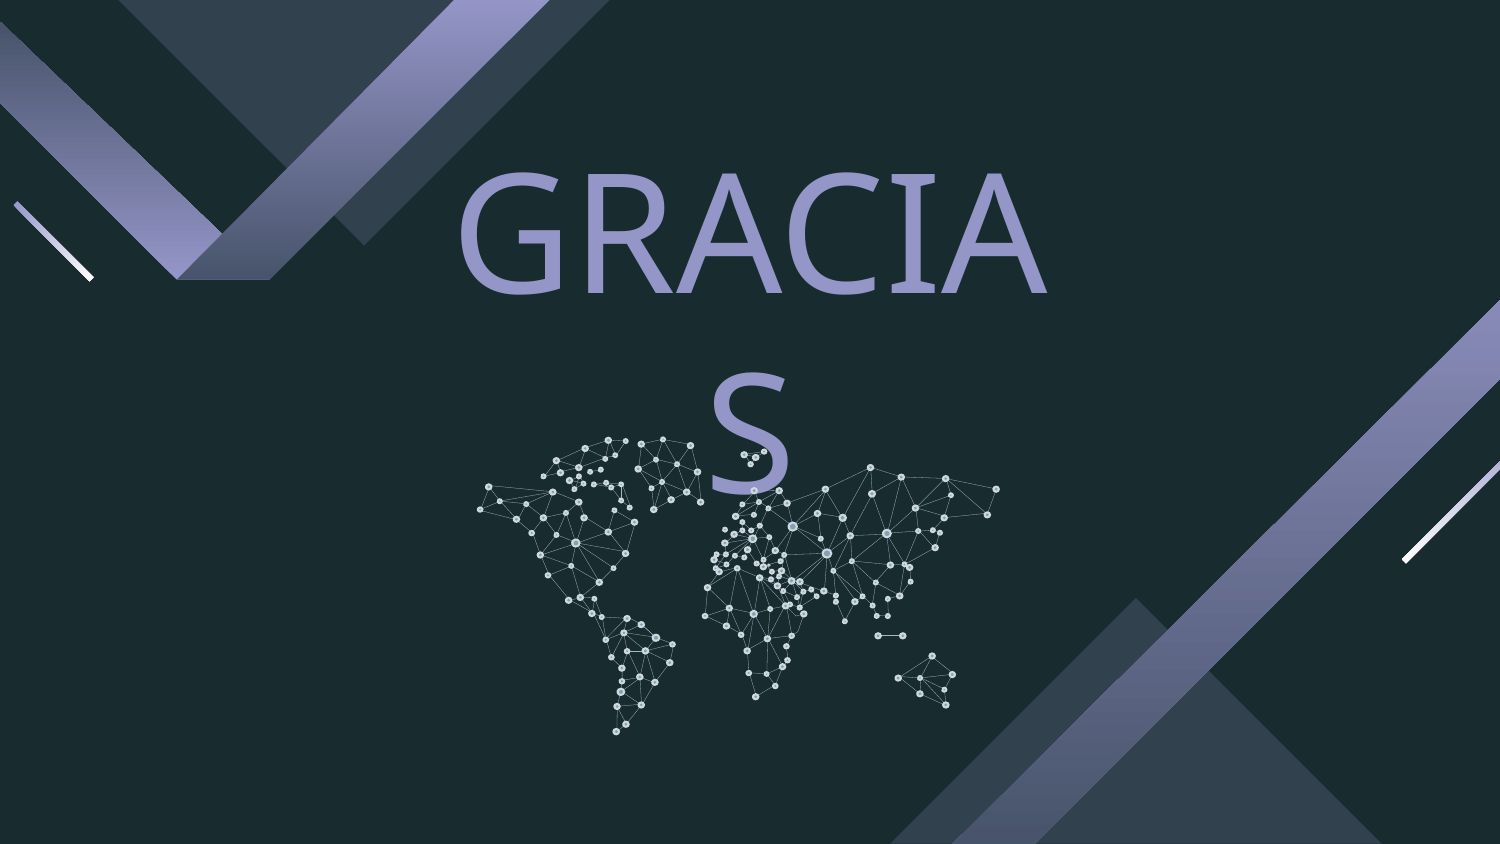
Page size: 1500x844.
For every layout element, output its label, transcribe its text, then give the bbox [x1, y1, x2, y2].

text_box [475, 436, 1001, 736]
title GRACIAS [433, 232, 1067, 422]
